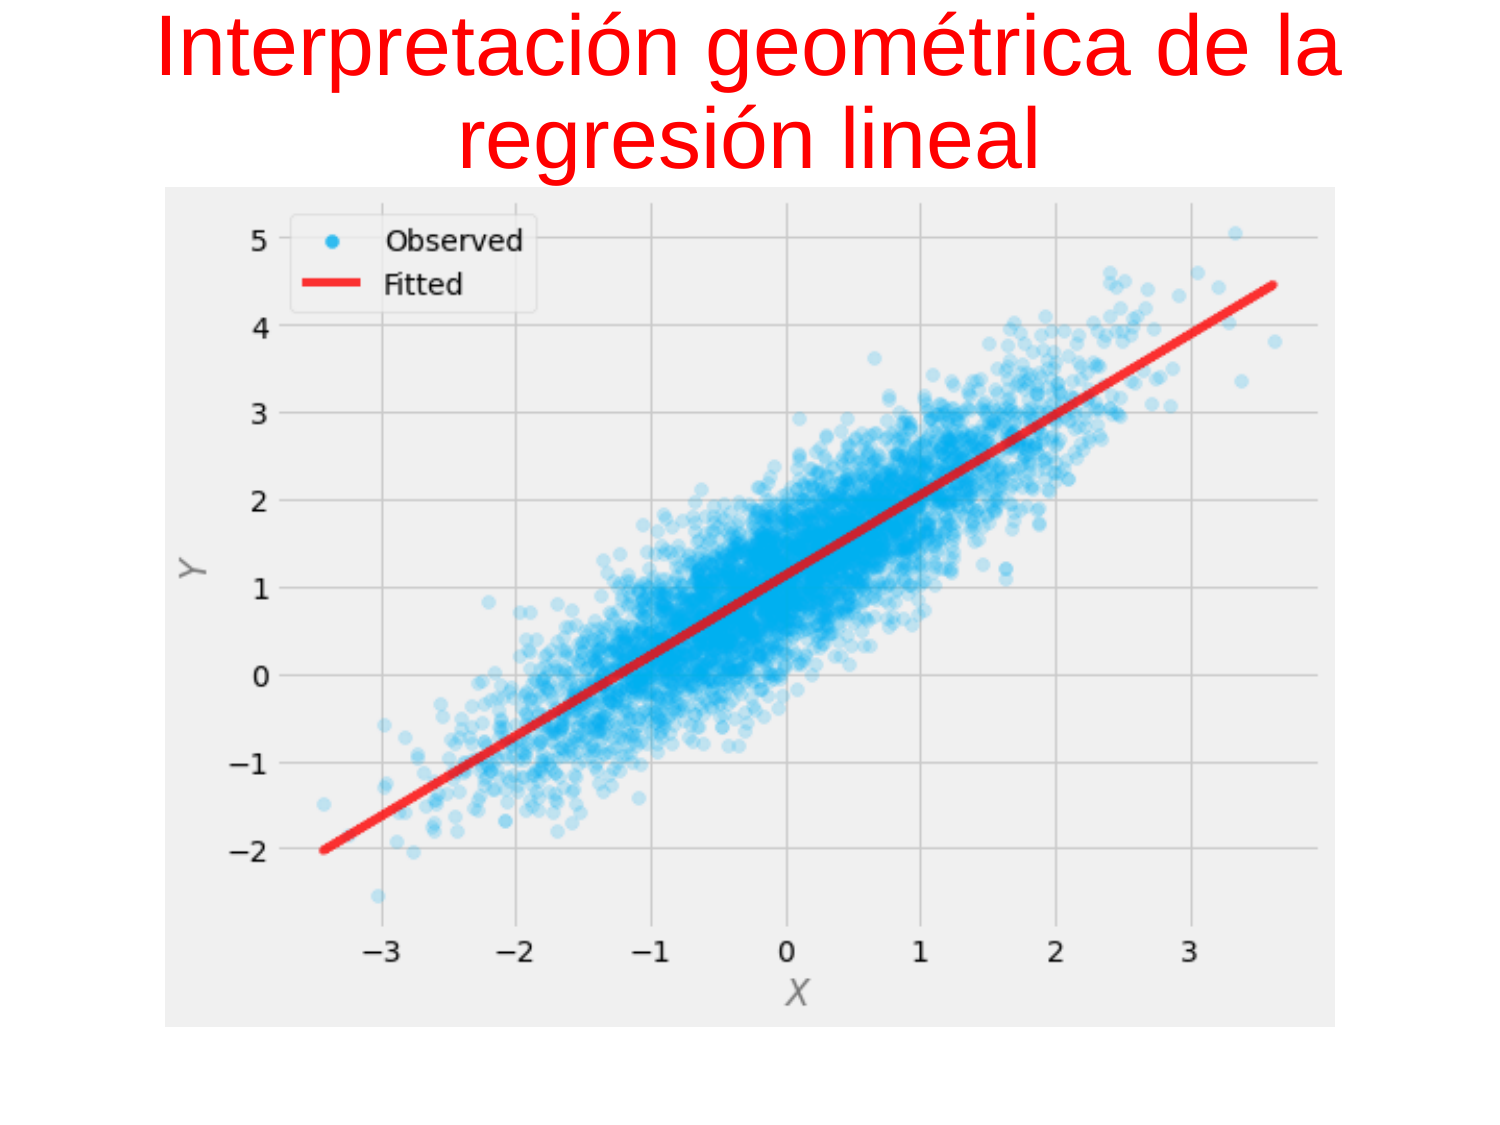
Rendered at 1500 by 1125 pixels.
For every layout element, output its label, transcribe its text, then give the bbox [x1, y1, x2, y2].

picture [165, 187, 1335, 1028]
title Interpretación geométrica de la regresión lineal [0, 0, 1500, 188]
